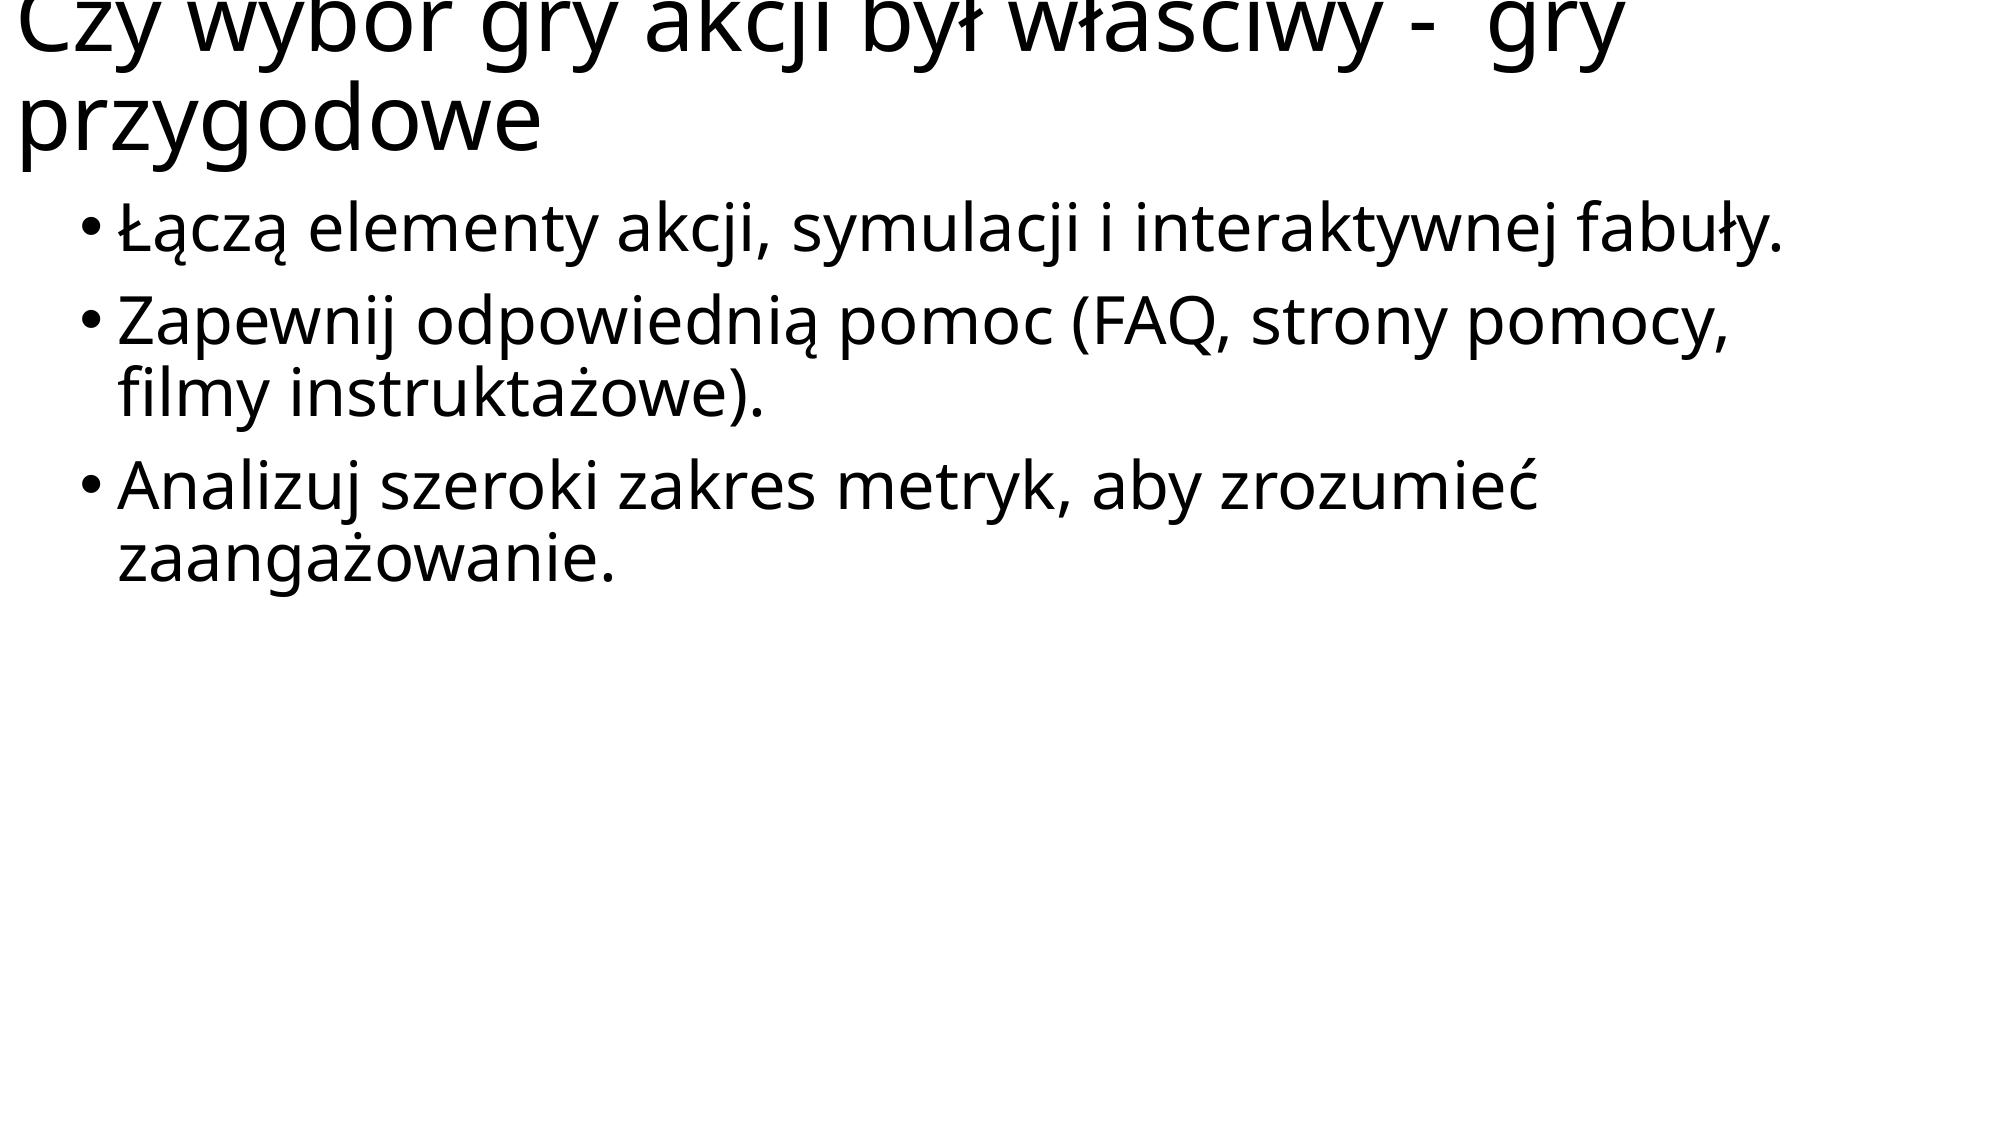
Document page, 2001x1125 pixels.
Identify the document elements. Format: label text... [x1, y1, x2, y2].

list Łączą elementy akcji, symulacji i interaktywnej fabuły. Zapewnij odpowiednią pomoc (FAQ, strony pomocy, filmy instruktażowe). Analizuj szeroki zakres metryk, aby zrozumieć zaangażowanie. [64, 186, 1863, 1014]
title Czy wybór gry akcji był właściwy - gry przygodowe [0, 0, 2000, 143]
